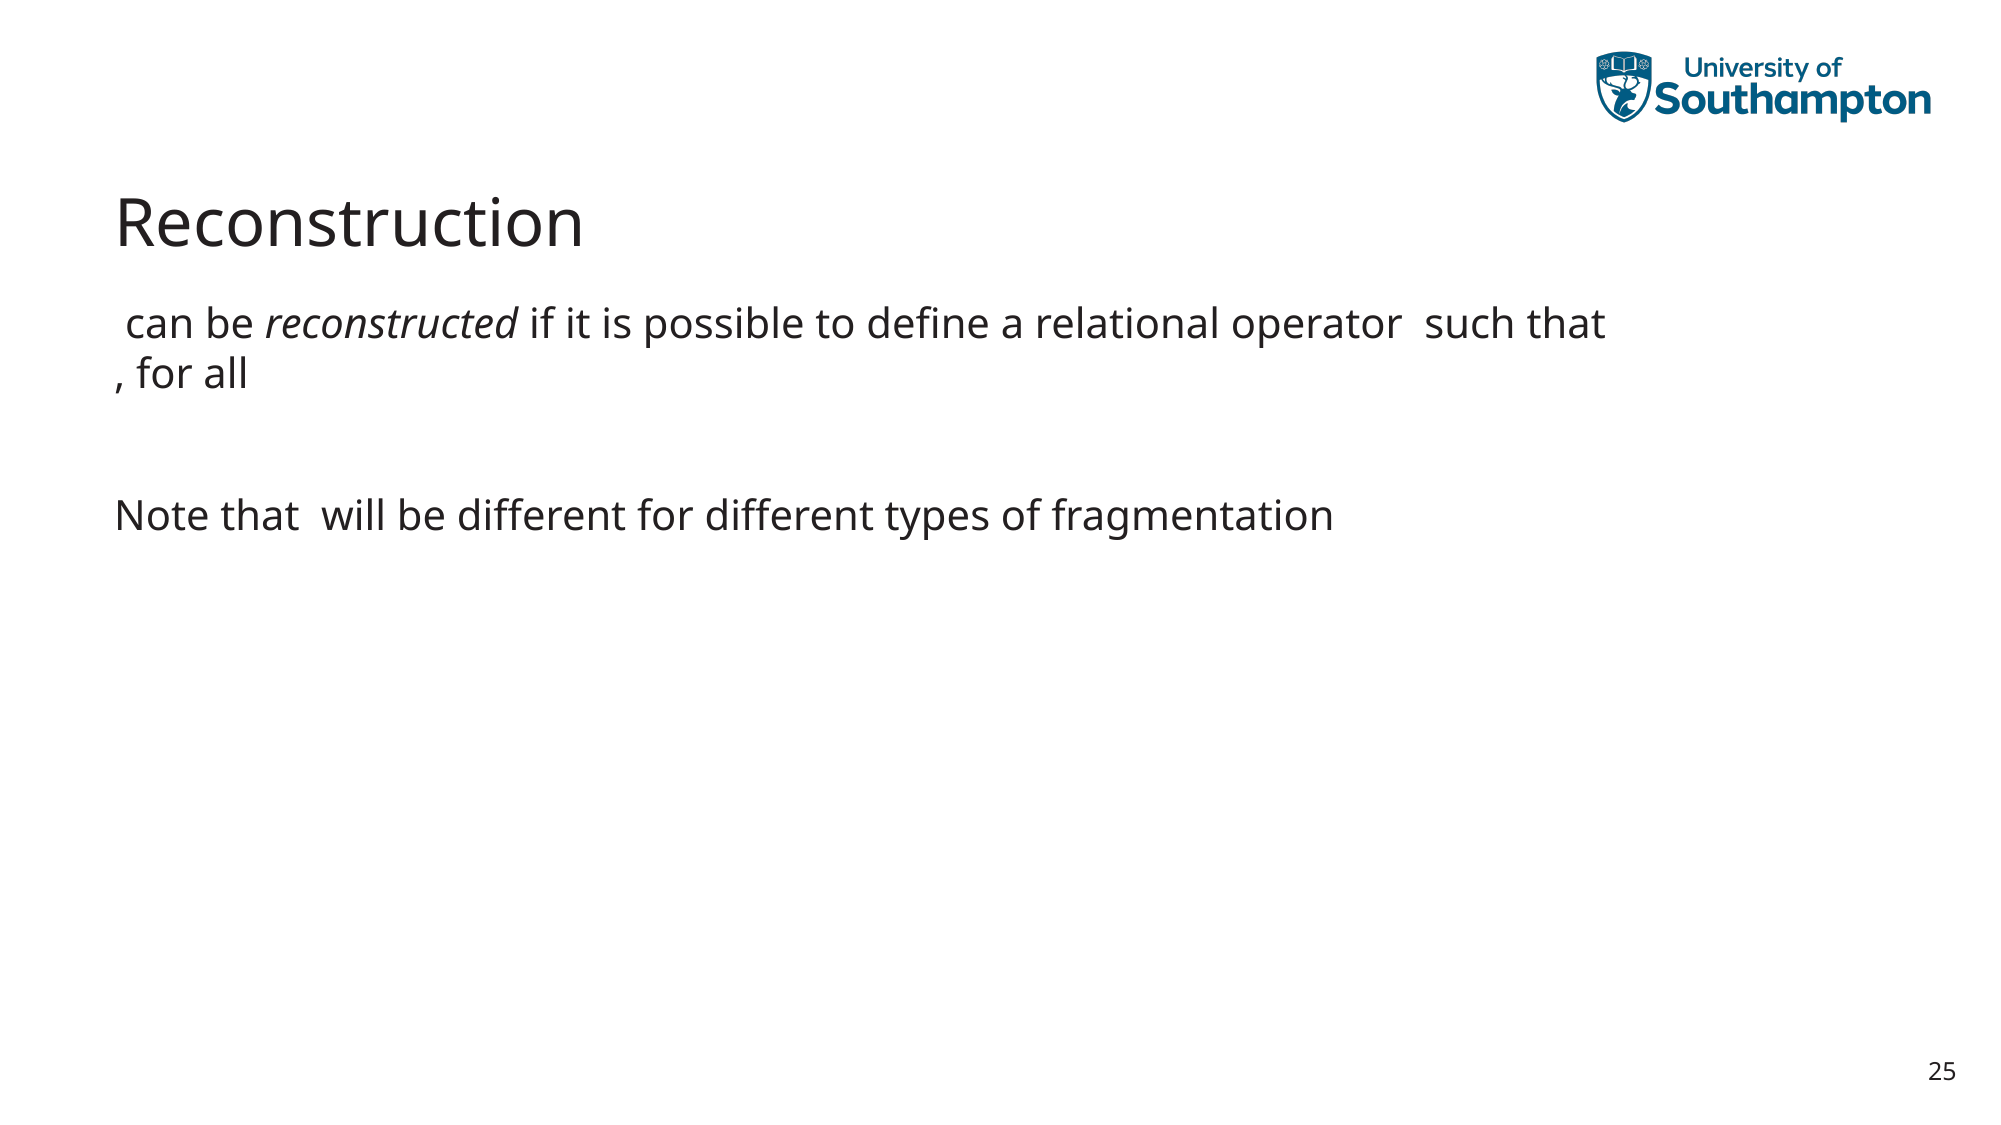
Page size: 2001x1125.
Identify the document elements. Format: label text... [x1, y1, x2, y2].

picture [1823, 97, 1830, 113]
picture [1758, 97, 1766, 113]
picture [1626, 76, 1636, 88]
picture [1689, 97, 1698, 108]
picture [1847, 97, 1857, 108]
title Reconstruction [102, 113, 1898, 268]
picture [1626, 78, 1648, 111]
picture [1527, 0, 2000, 220]
picture [1782, 97, 1791, 108]
picture [1607, 76, 1624, 88]
picture [1730, 97, 1736, 113]
picture [1808, 97, 1815, 113]
picture [1890, 97, 1900, 108]
picture [1600, 80, 1617, 111]
